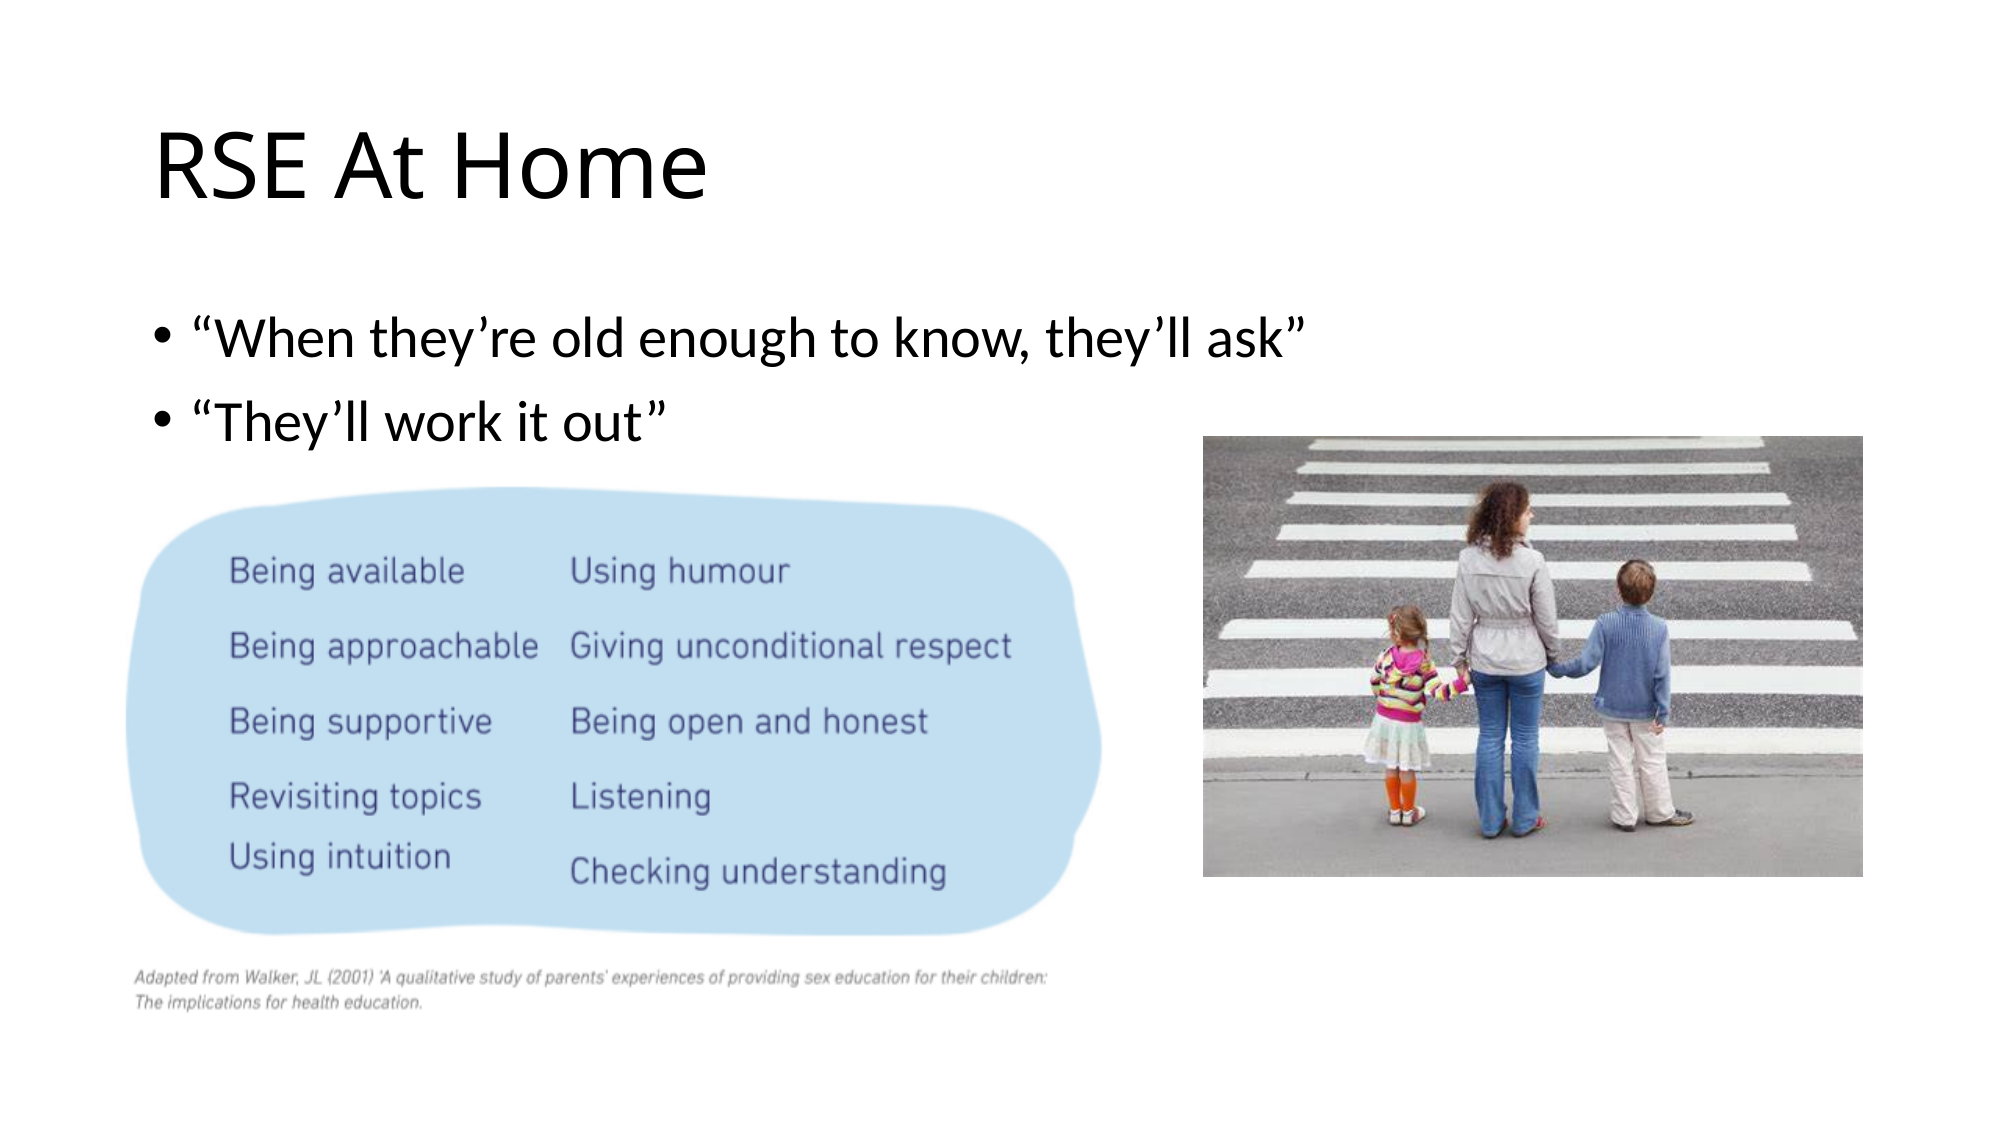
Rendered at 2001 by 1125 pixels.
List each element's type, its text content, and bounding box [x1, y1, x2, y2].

picture [1203, 436, 1863, 877]
picture [84, 486, 1132, 1024]
list “When they’re old enough to know, they’ll ask” “They’ll work it out” [137, 299, 1863, 1014]
title RSE At Home [137, 59, 1863, 278]
